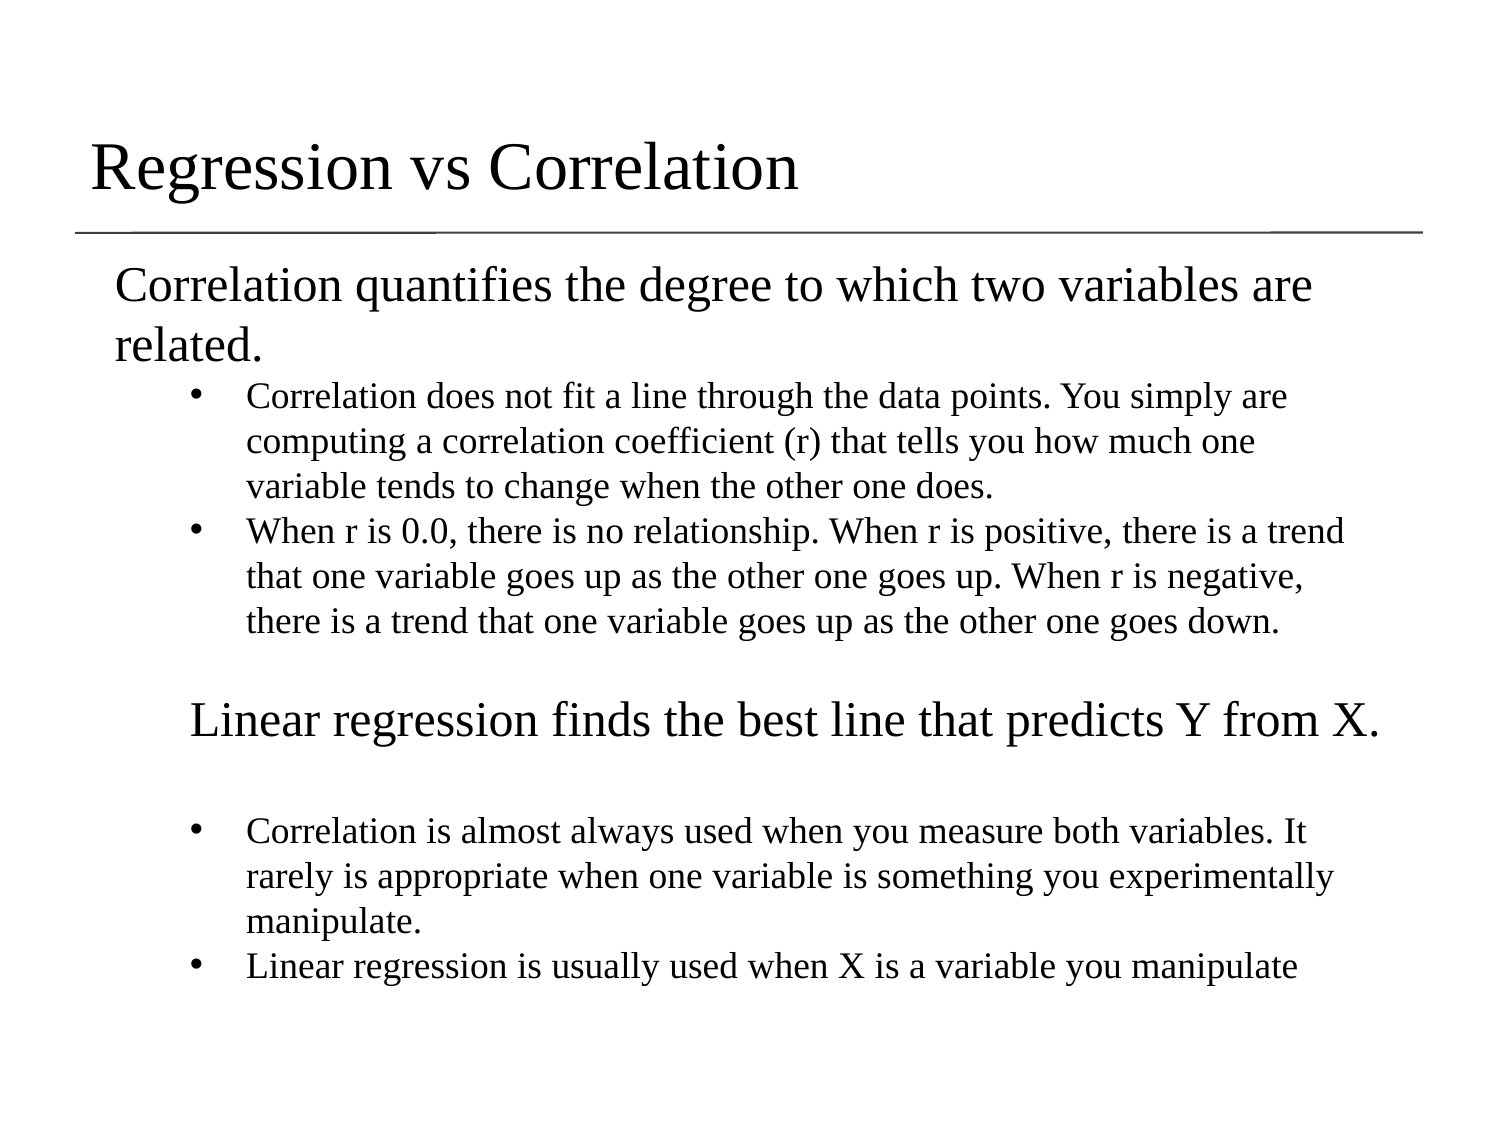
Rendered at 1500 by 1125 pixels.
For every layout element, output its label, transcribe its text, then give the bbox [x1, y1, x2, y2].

text_box Correlation quantifies the degree to which two variables are related. Correlation does not fit a line through the data points. You simply are computing a correlation coefficient (r) that tells you how much one variable tends to change when the other one does. When r is 0.0, there is no relationship. When r is positive, there is a trend that one variable goes up as the other one goes up. When r is negative, there is a trend that one variable goes up as the other one goes down. Linear regression finds the best line that predicts Y from X. Correlation is almost always used when you measure both variables. It rarely is appropriate when one variable is something you experimentally manipulate. Linear regression is usually used when X is a variable you manipulate [99, 421, 1400, 994]
text_box Regression vs Correlation [75, 122, 1370, 212]
text_box [99, 155, 1400, 421]
